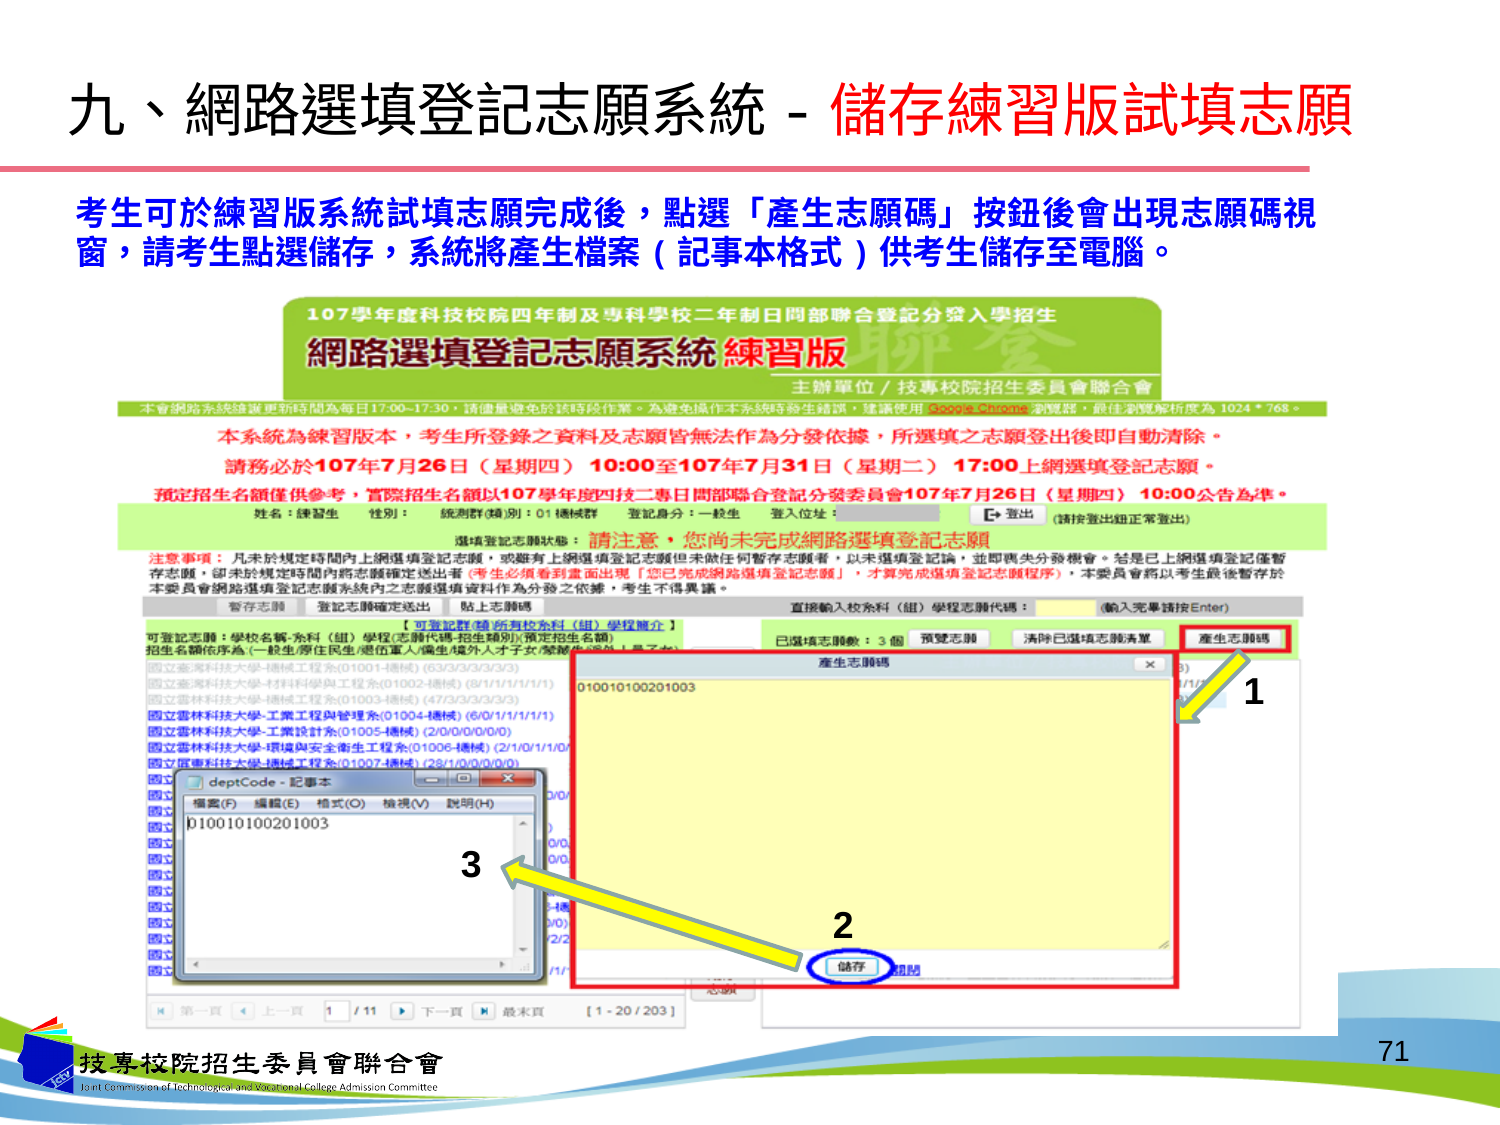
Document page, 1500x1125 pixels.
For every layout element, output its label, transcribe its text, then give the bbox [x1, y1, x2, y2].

slide_number 71 [1074, 1024, 1426, 1103]
text_box 考生可於練習版系統試填志願完成後，點選「產生志願碼」按鈕後會出現志願碼視窗，請考生點選儲存，系統將產生檔案(記事本格式)供考生儲存至電腦。 [61, 184, 1332, 279]
text_box 九、網路選填登記志願系統-儲存練習版試填志願 [53, 65, 1404, 170]
picture [0, 283, 1500, 1125]
